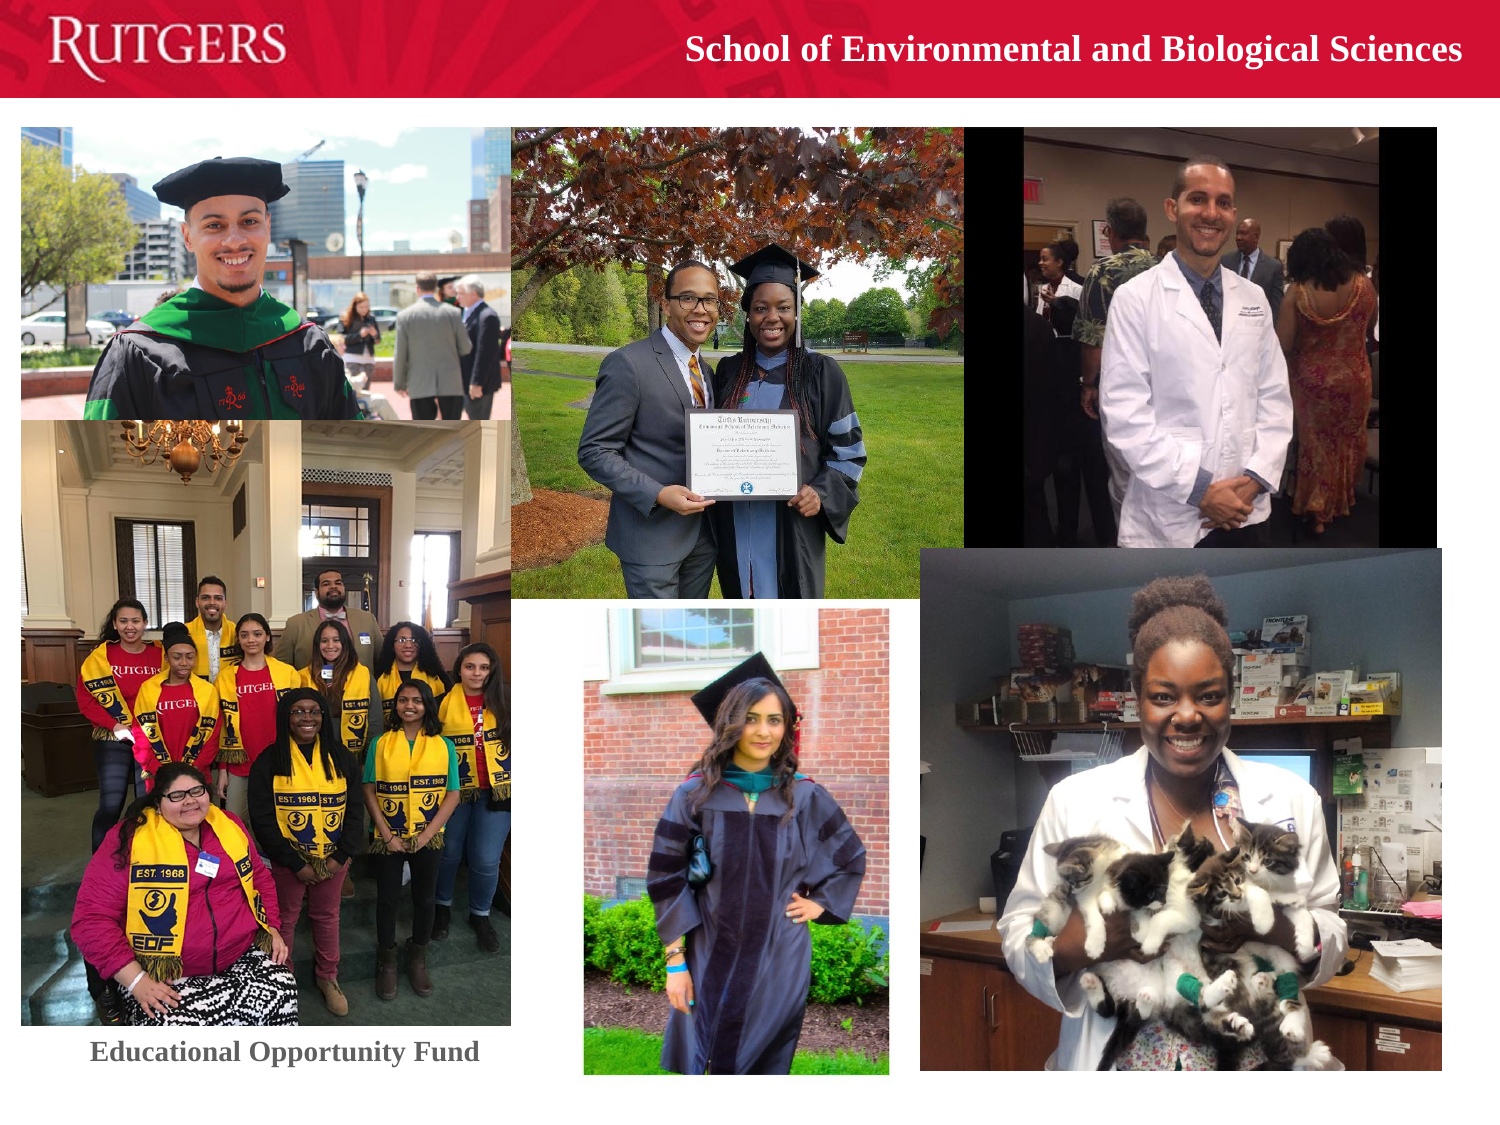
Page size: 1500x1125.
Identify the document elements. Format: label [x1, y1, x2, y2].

picture [21, 127, 1443, 1084]
picture [0, 0, 1500, 98]
